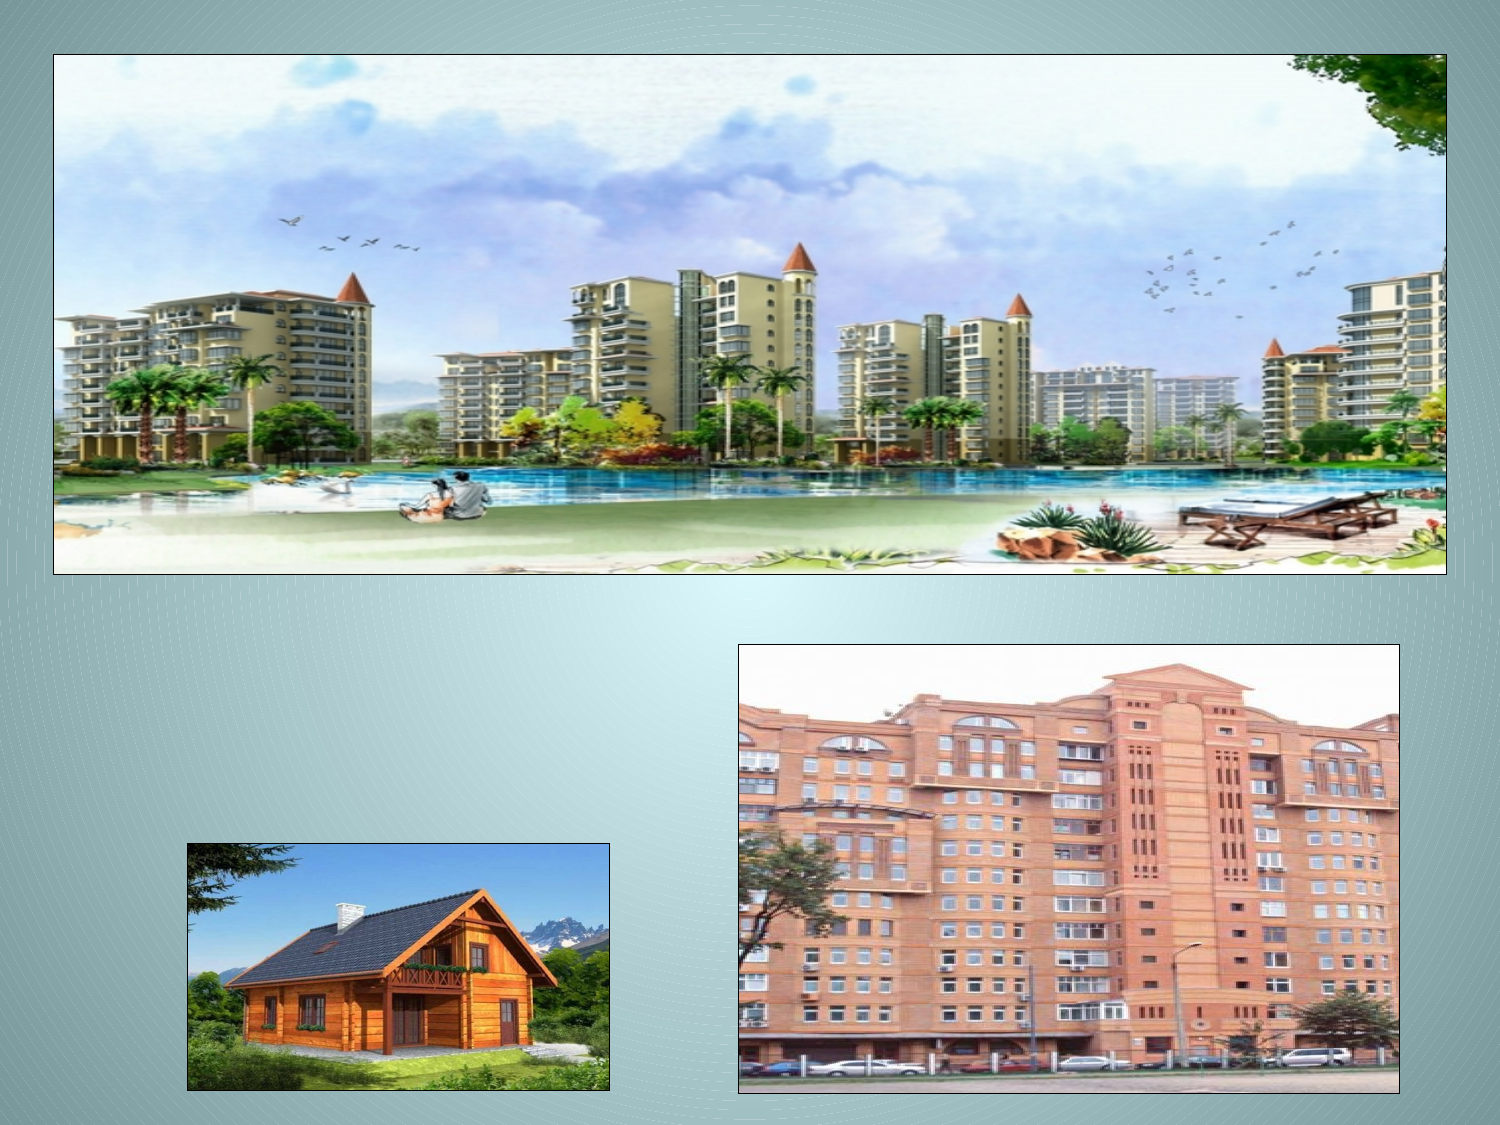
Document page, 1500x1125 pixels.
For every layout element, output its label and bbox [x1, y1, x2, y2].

picture [738, 644, 1400, 1094]
picture [187, 843, 610, 1091]
list [52, 54, 1448, 575]
